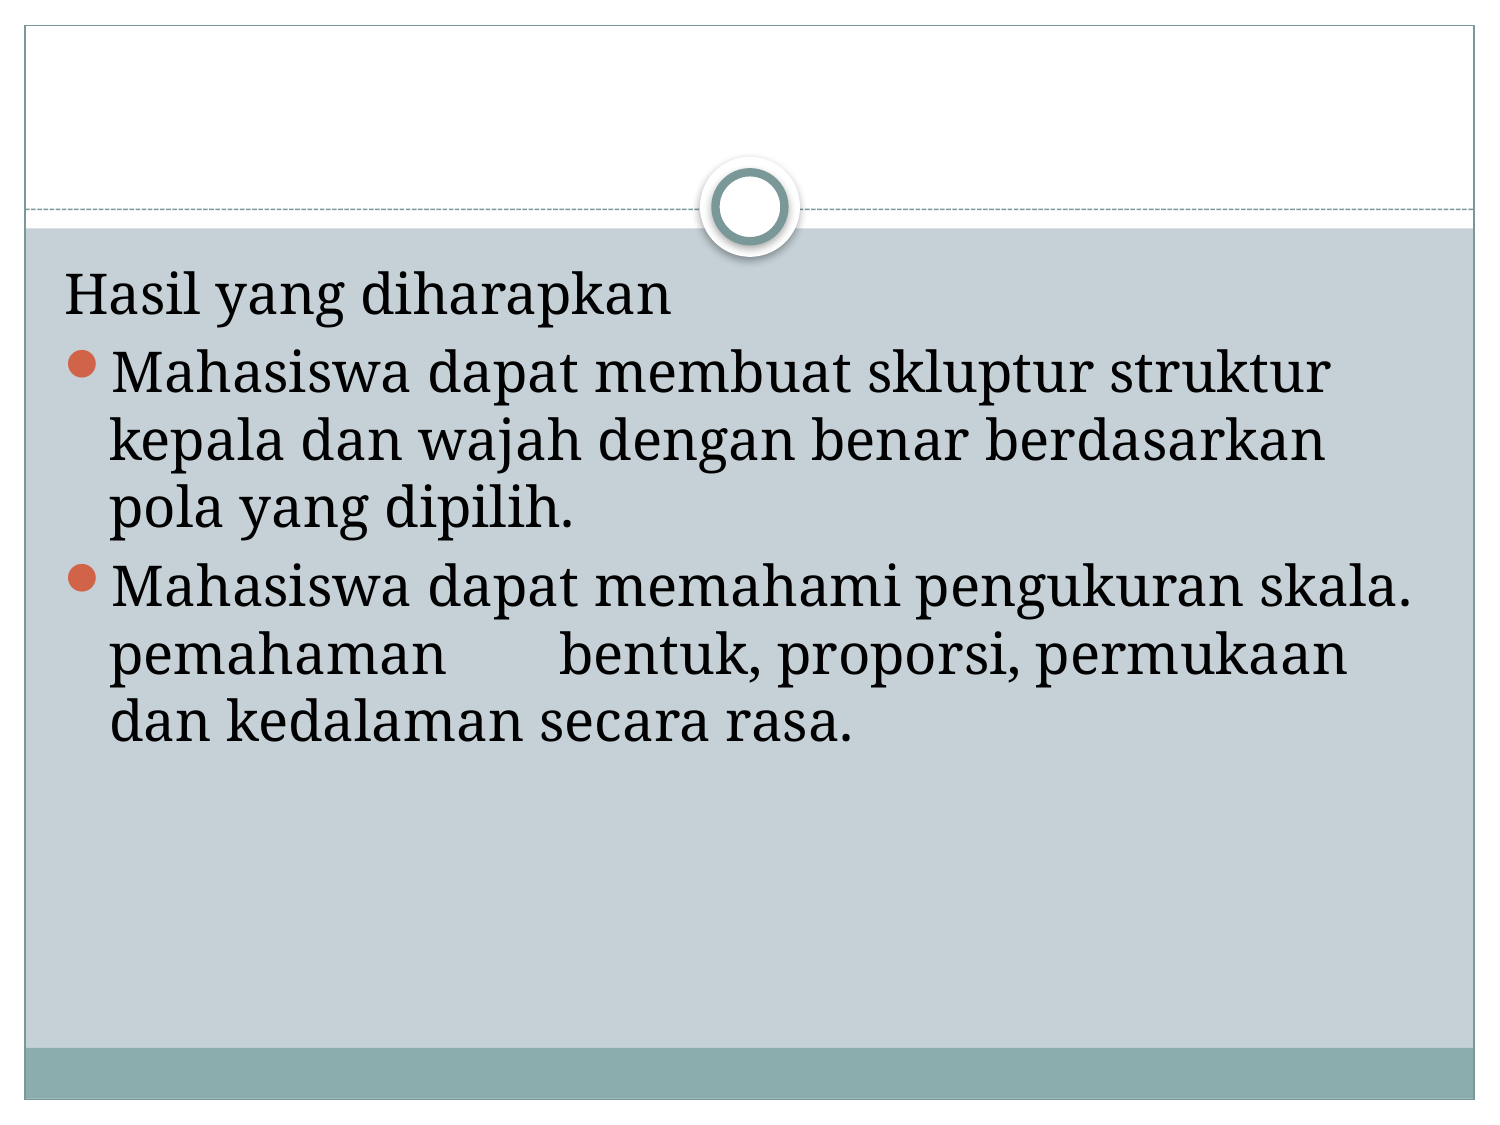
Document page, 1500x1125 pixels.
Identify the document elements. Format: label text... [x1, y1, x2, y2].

list Hasil yang diharapkan Mahasiswa dapat membuat skluptur struktur kepala dan wajah dengan benar berdasarkan pola yang dipilih. Mahasiswa dapat memahami pengukuran skala. pemahaman bentuk, proporsi, permukaan dan kedalaman secara rasa. [49, 250, 1445, 1001]
